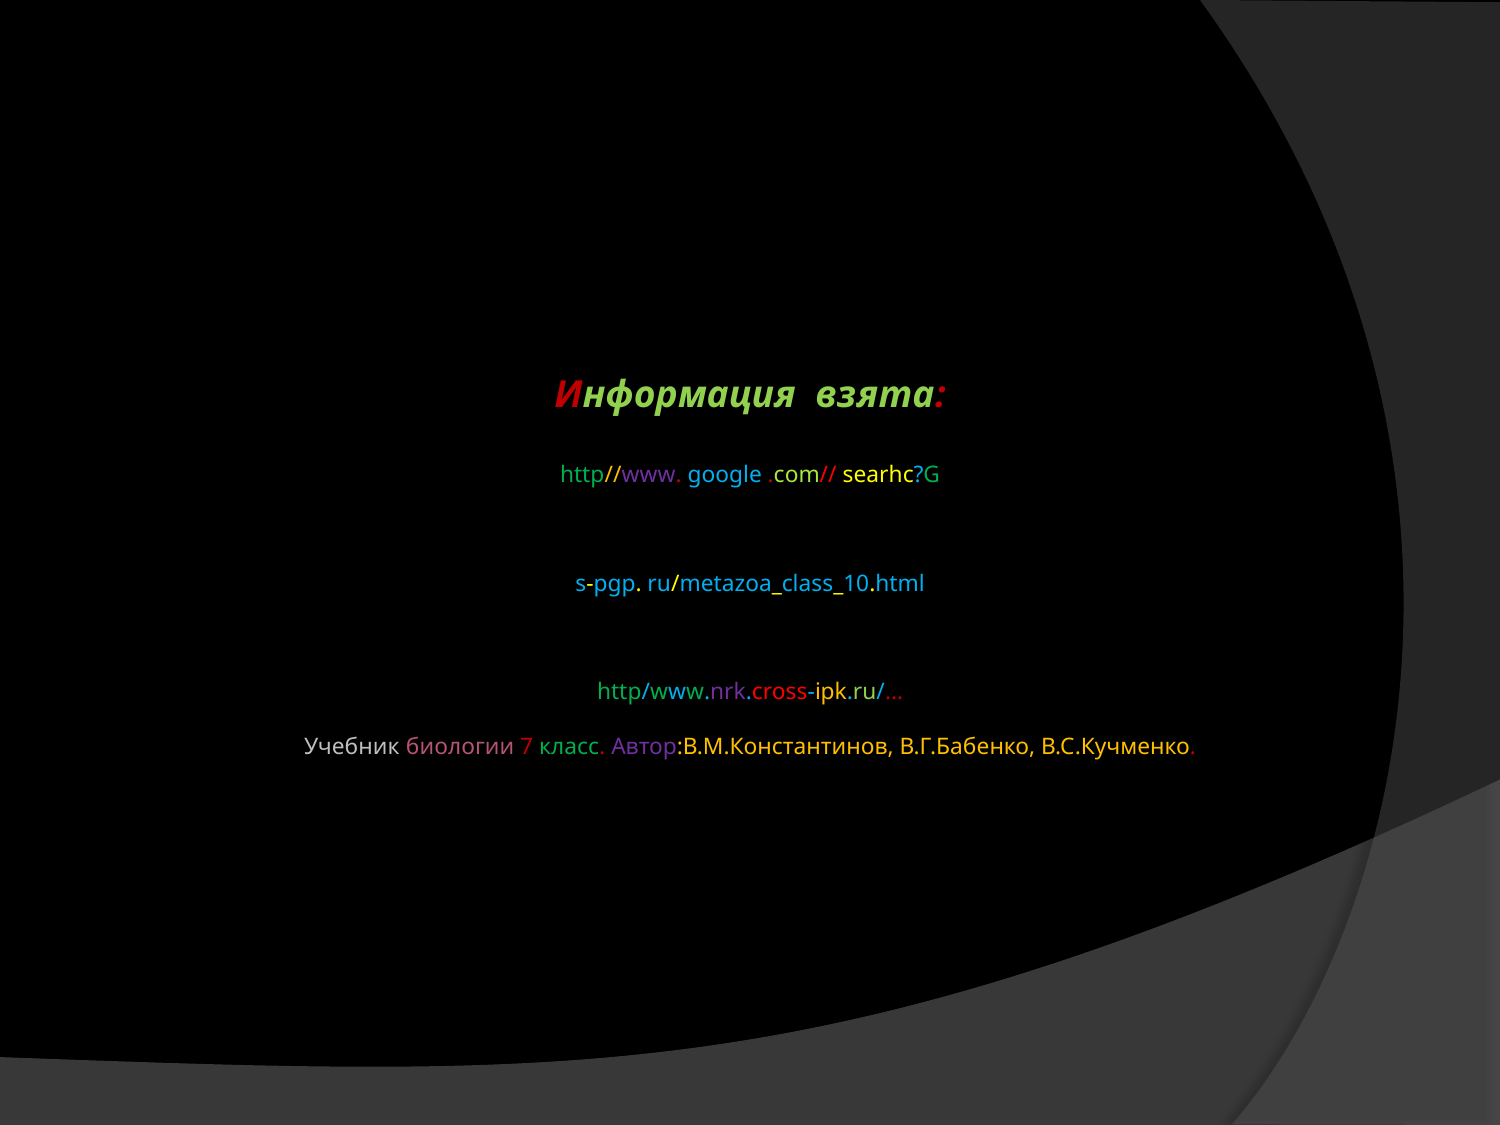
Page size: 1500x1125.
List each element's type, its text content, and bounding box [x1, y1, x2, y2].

title Информация взята: http//www. google .com// searhc?G s-pgp. ru/metazoa_class_10.html http/www.nrk.cross-ipk.ru/… Учебник биологии 7 класс. Автор:В.М.Константинов, В.Г.Бабенко, В.С.Кучменко. [0, 42, 1500, 1125]
